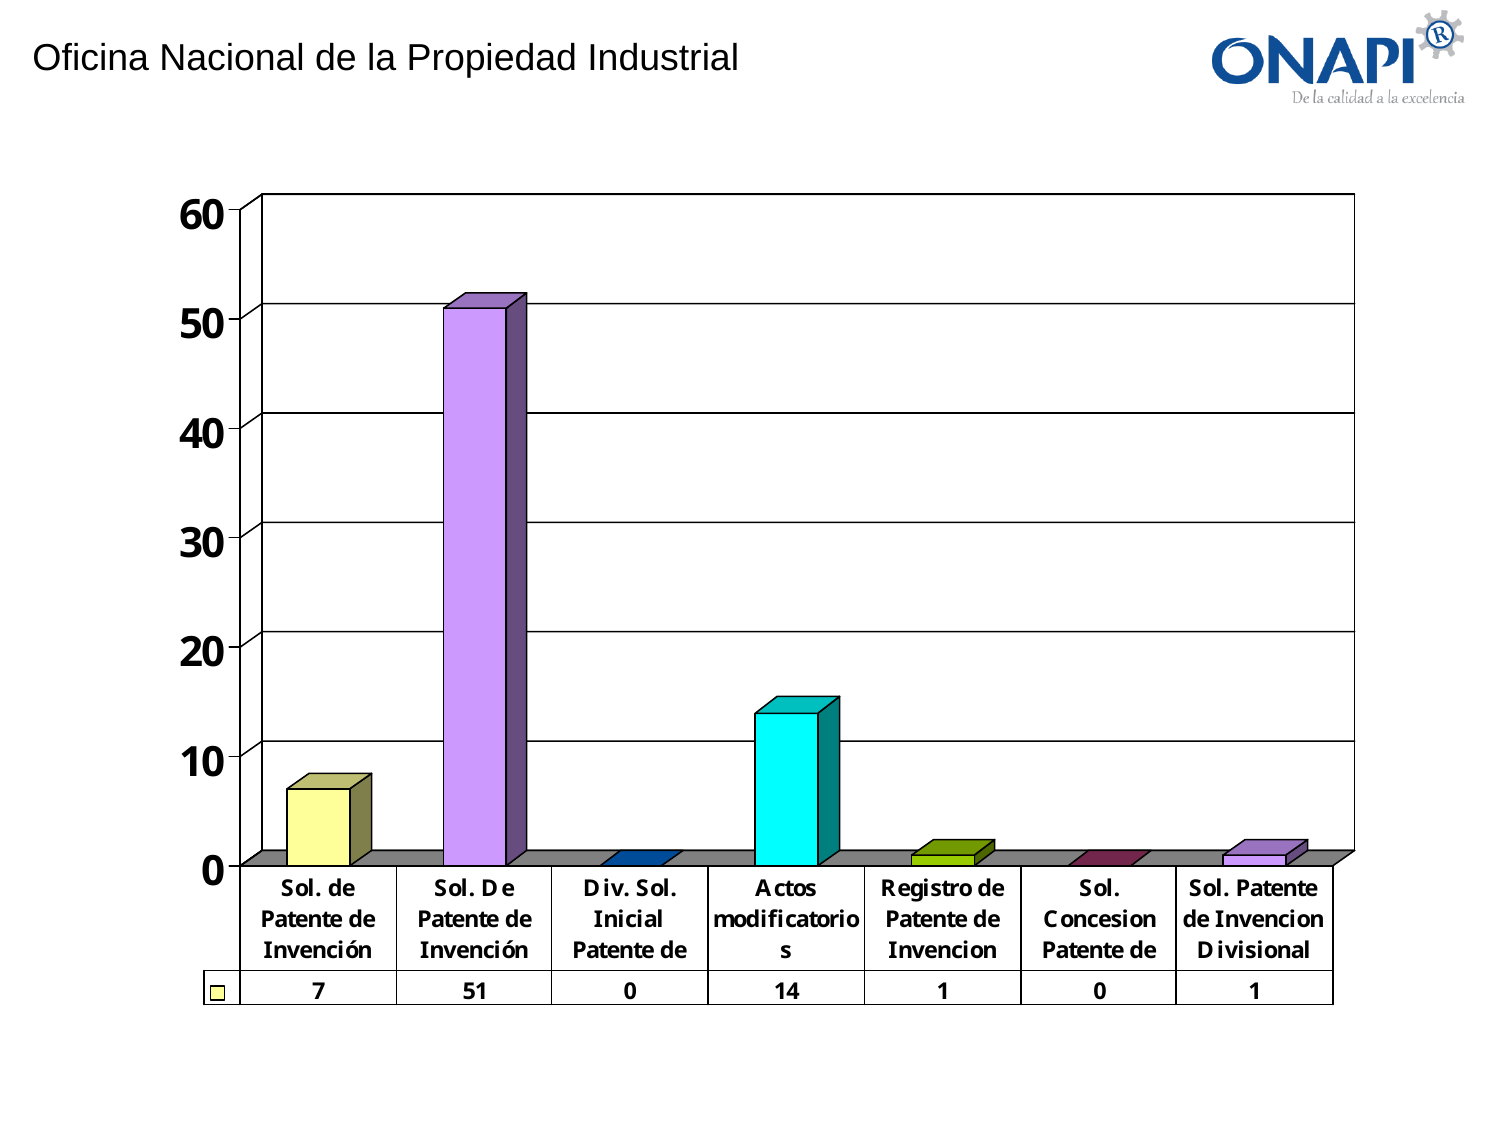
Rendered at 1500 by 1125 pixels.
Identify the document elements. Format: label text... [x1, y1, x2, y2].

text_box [64, 136, 1463, 1030]
picture [1210, 0, 1497, 123]
text_box Oficina Nacional de la Propiedad Industrial [17, 21, 786, 91]
